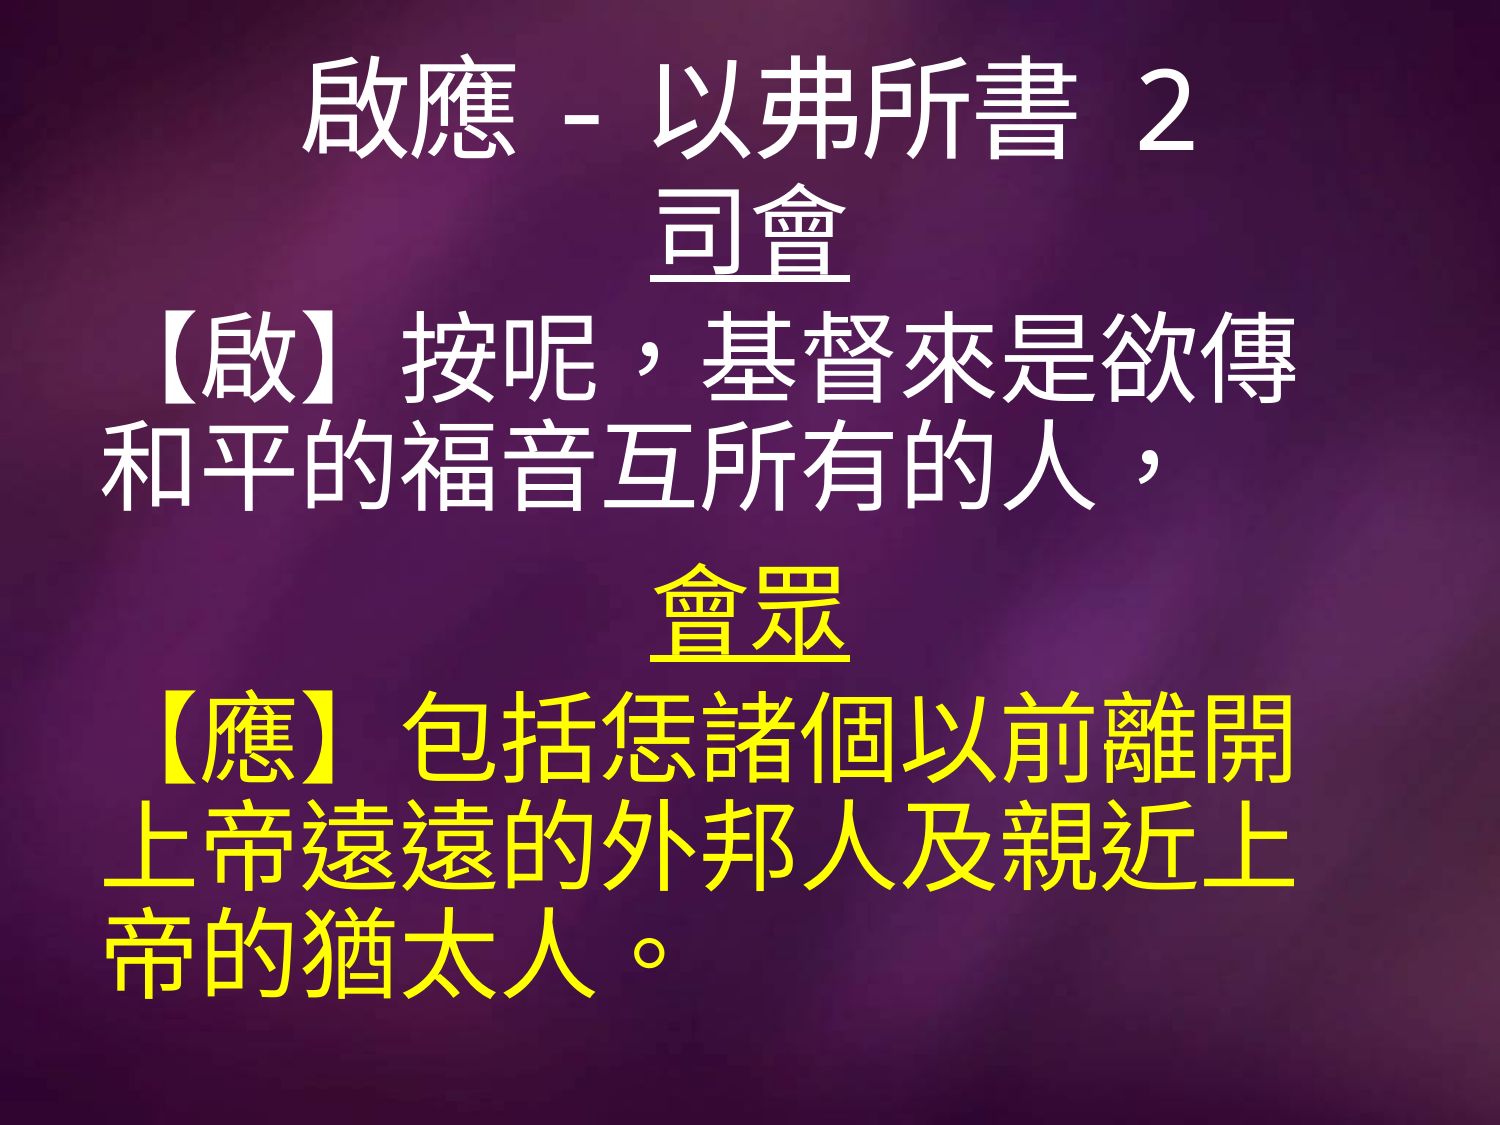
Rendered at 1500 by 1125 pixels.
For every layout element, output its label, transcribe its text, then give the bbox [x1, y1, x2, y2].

title 啟應-以弗所書 2 [62, 37, 1438, 174]
picture [0, 0, 1500, 1125]
list 司會 【啟】按呢，基督來是欲傳和平的福音互所有的人， 會眾 【應】包括恁諸個以前離開上帝遠遠的外邦人及親近上帝的猶太人。 [99, 181, 1400, 1034]
